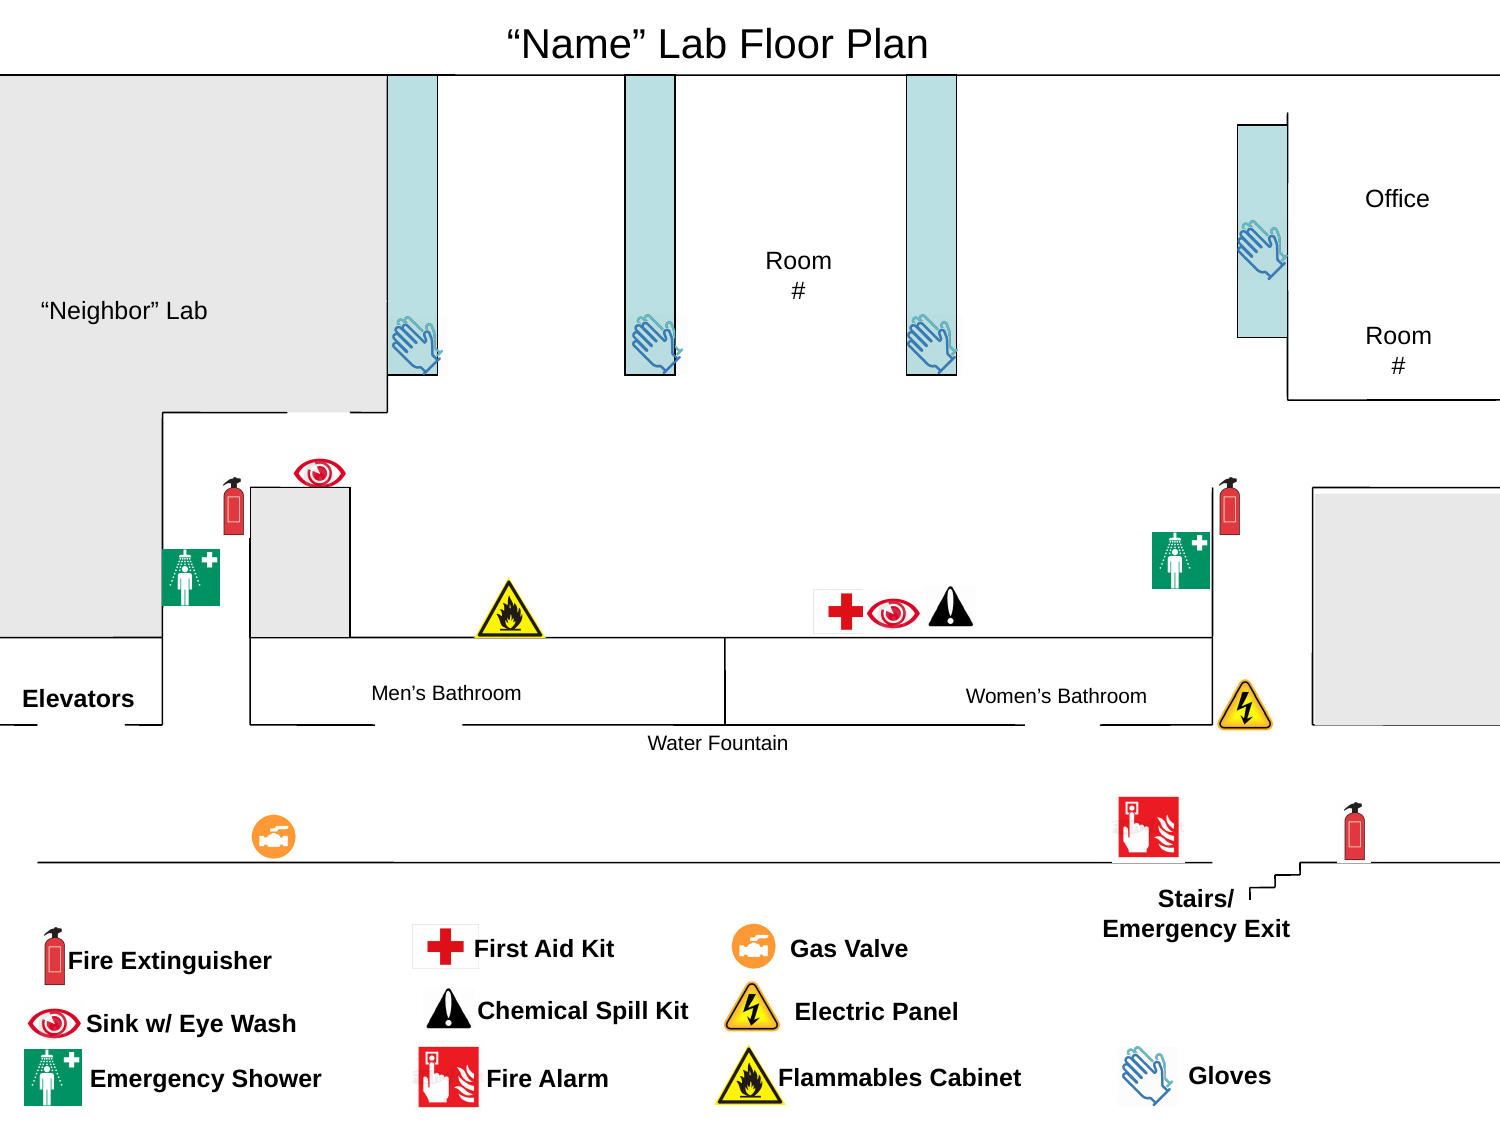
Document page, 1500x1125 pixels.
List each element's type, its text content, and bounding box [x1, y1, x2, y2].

text_box [249, 487, 350, 638]
picture [37, 924, 71, 989]
picture [713, 1044, 786, 1105]
picture [387, 315, 449, 377]
text_box First Aid Kit [479, 924, 630, 970]
text_box Gas Valve [778, 924, 924, 970]
text_box [624, 75, 675, 315]
text_box [0, 76, 387, 413]
text_box Office [1350, 174, 1446, 220]
text_box Elevators [7, 675, 150, 720]
text_box Room # [750, 237, 847, 313]
text_box Room # [1350, 312, 1447, 388]
picture [730, 923, 776, 969]
picture [721, 979, 782, 1034]
picture [473, 577, 546, 638]
text_box Fire Alarm [488, 1054, 625, 1100]
picture [216, 474, 251, 539]
picture [24, 999, 86, 1048]
picture [412, 924, 479, 969]
text_box Electric Panel [786, 987, 975, 1033]
picture [423, 987, 476, 1030]
picture [24, 1049, 83, 1106]
text_box Emergency Shower [87, 1054, 338, 1100]
picture [1117, 1046, 1178, 1107]
text_box “Name” Lab Floor Plan [491, 9, 945, 75]
picture [250, 814, 296, 860]
text_box Flammables Cabinet [790, 1054, 1037, 1100]
text_box Stairs/ Emergency Exit [1087, 874, 1306, 950]
picture [162, 549, 220, 606]
text_box “Neighbor” Lab [26, 287, 223, 333]
picture [289, 449, 351, 498]
text_box [1237, 290, 1288, 338]
text_box Chemical Spill Kit [477, 987, 704, 1033]
picture [627, 314, 688, 375]
text_box [1314, 493, 1500, 726]
text_box [906, 74, 957, 312]
text_box [387, 74, 438, 315]
picture [1212, 474, 1246, 539]
text_box [0, 413, 162, 637]
text_box [1237, 124, 1288, 218]
text_box Sink w/ Eye Wash [86, 999, 313, 1045]
picture [412, 1040, 485, 1113]
text_box Gloves [1181, 1051, 1287, 1097]
text_box Women’s Bathroom [951, 675, 1162, 715]
picture [1112, 790, 1185, 863]
picture [813, 585, 977, 638]
picture [1337, 799, 1371, 863]
picture [1232, 219, 1293, 281]
text_box Men’s Bathroom [356, 672, 537, 713]
text_box Water Fountain [632, 722, 804, 763]
picture [1214, 677, 1276, 732]
picture [1151, 532, 1210, 589]
picture [902, 313, 963, 375]
text_box Fire Extinguisher [75, 937, 288, 983]
